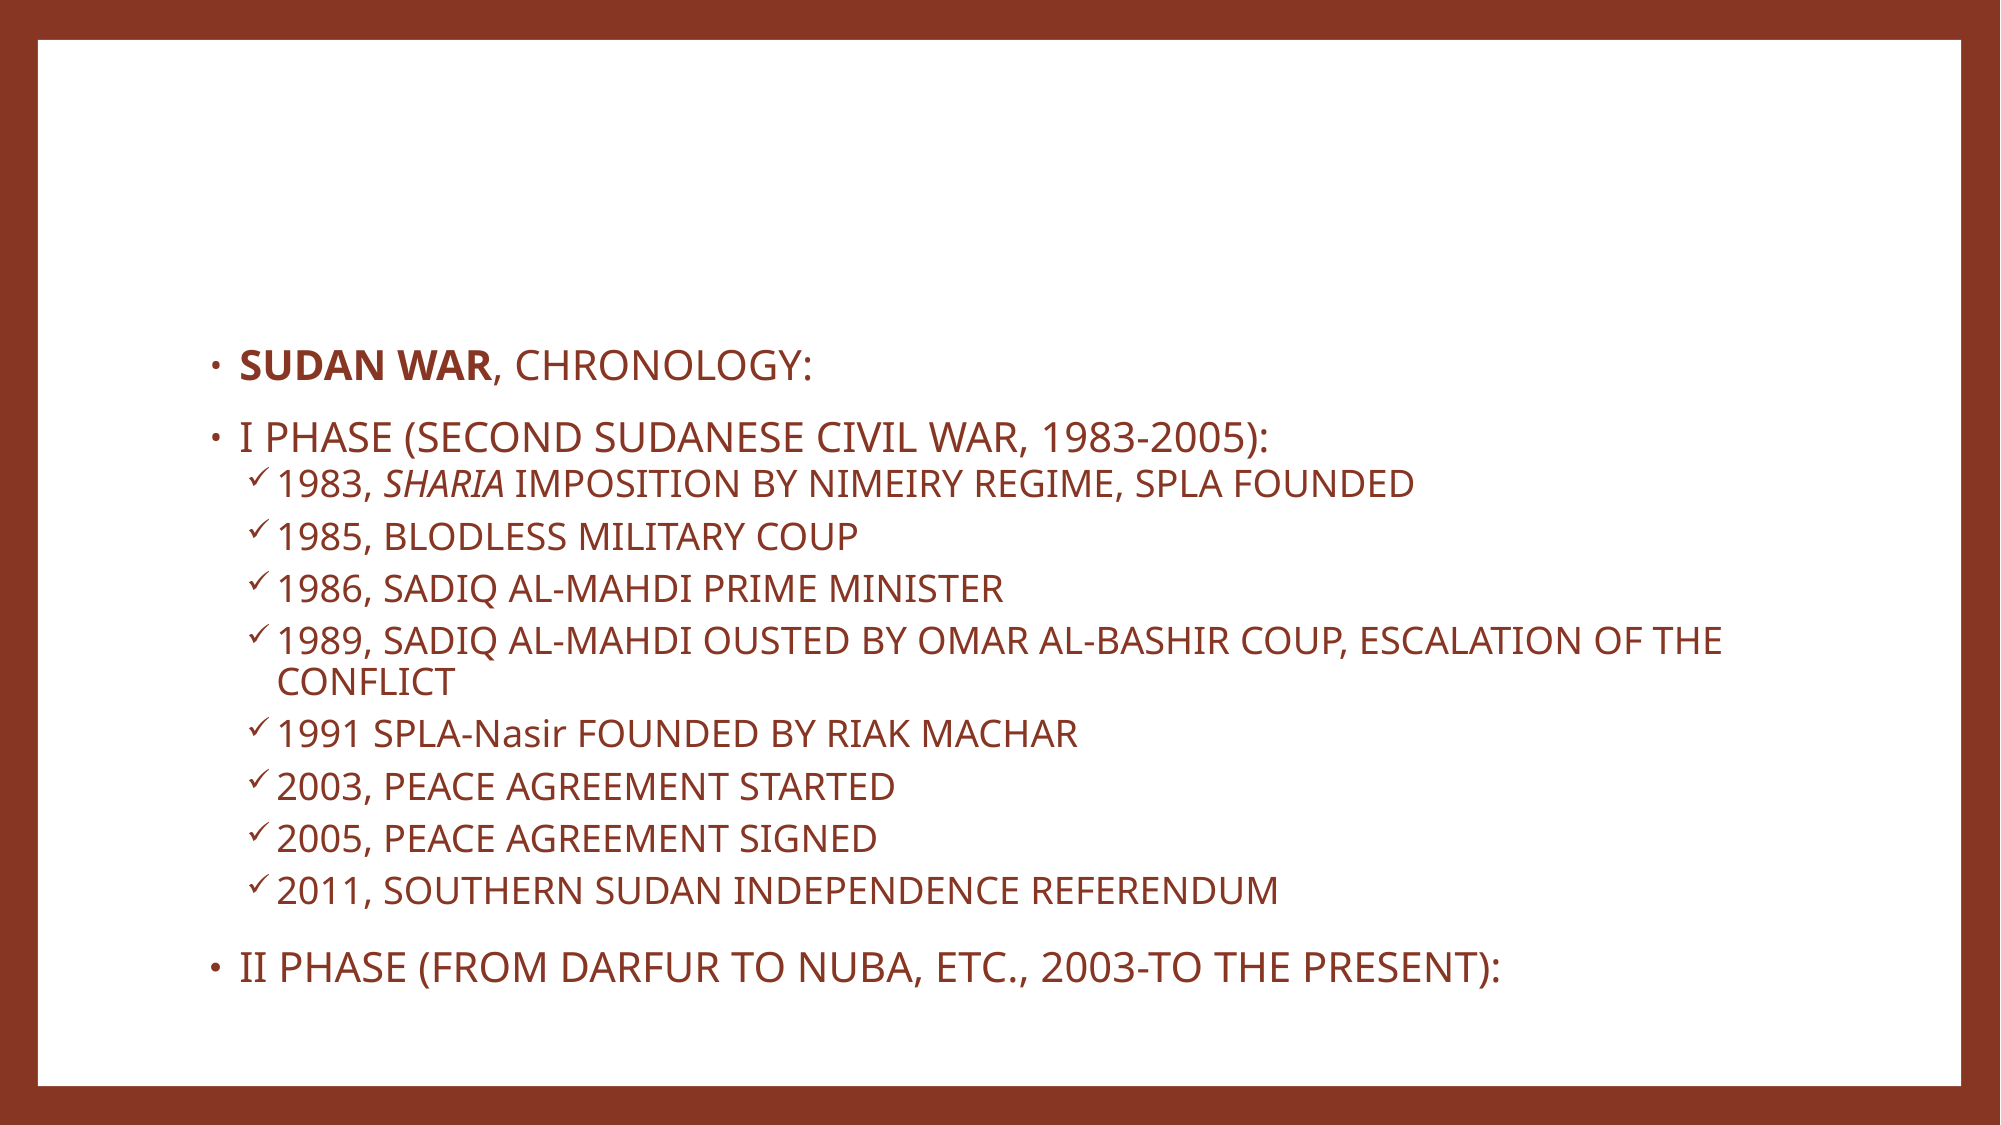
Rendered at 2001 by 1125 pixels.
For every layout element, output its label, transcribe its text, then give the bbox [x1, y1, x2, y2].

list SUDAN WAR, CHRONOLOGY: I PHASE (SECOND SUDANESE CIVIL WAR, 1983-2005): 1983, SHARIA IMPOSITION BY NIMEIRY REGIME, SPLA FOUNDED 1985, BLODLESS MILITARY COUP 1986, SADIQ AL-MAHDI PRIME MINISTER 1989, SADIQ AL-MAHDI OUSTED BY OMAR AL-BASHIR COUP, ESCALATION OF THE CONFLICT 1991 SPLA-Nasir FOUNDED BY RIAK MACHAR 2003, PEACE AGREEMENT STARTED 2005, PEACE AGREEMENT SIGNED 2011, SOUTHERN SUDAN INDEPENDENCE REFERENDUM II PHASE (FROM DARFUR TO NUBA, ETC., 2003-TO THE PRESENT): [187, 337, 1808, 1000]
